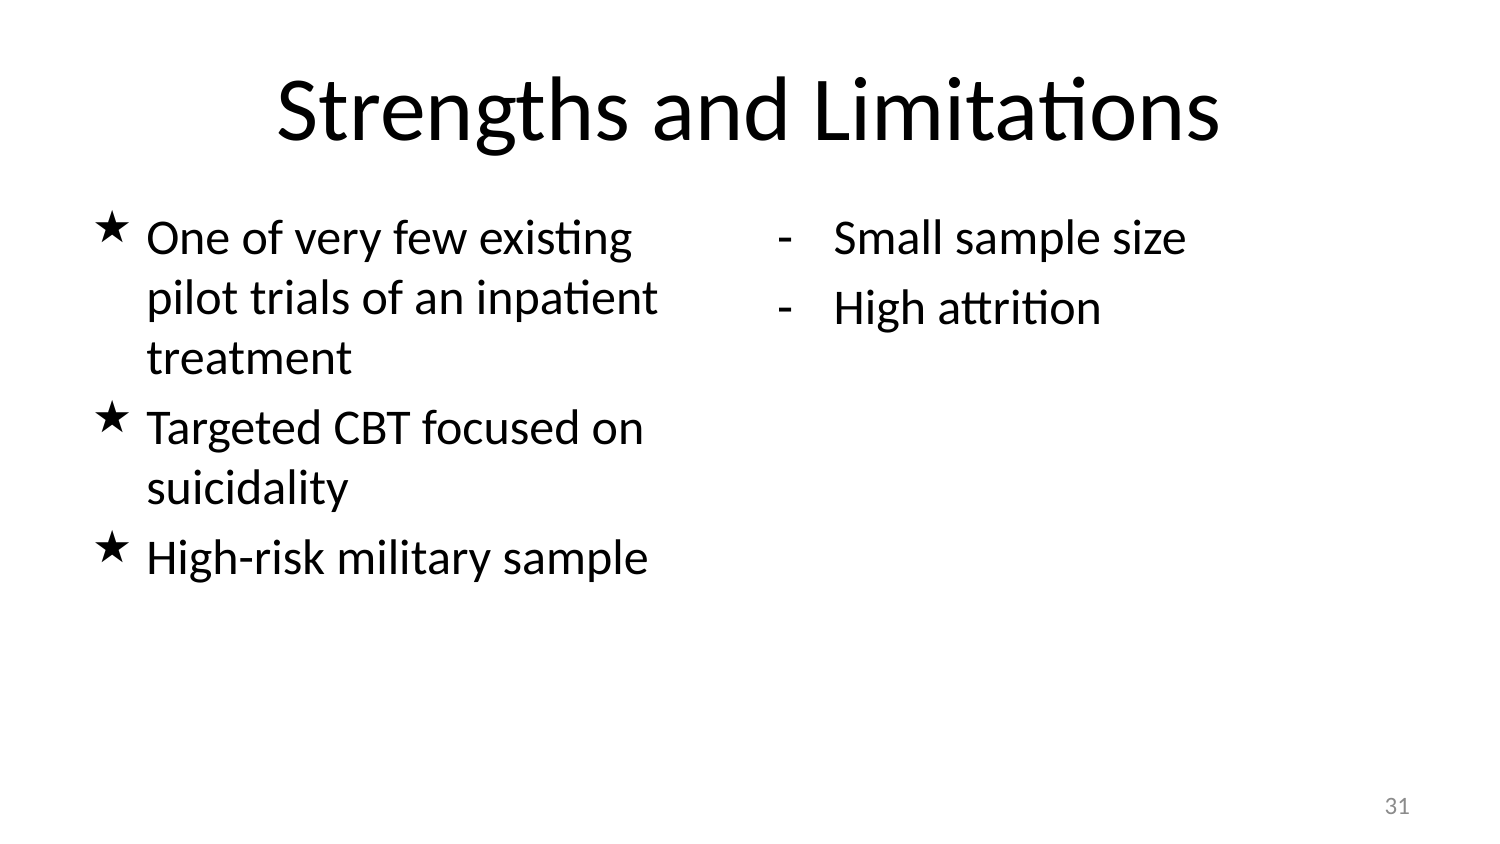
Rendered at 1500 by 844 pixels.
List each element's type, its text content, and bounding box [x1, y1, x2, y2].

list Small sample size High attrition [762, 196, 1425, 754]
list One of very few existing pilot trials of an inpatient treatment Targeted CBT focused on suicidality High-risk military sample [75, 196, 738, 754]
slide_number 31 [1074, 782, 1425, 827]
title Strengths and Limitations [75, 33, 1425, 175]
